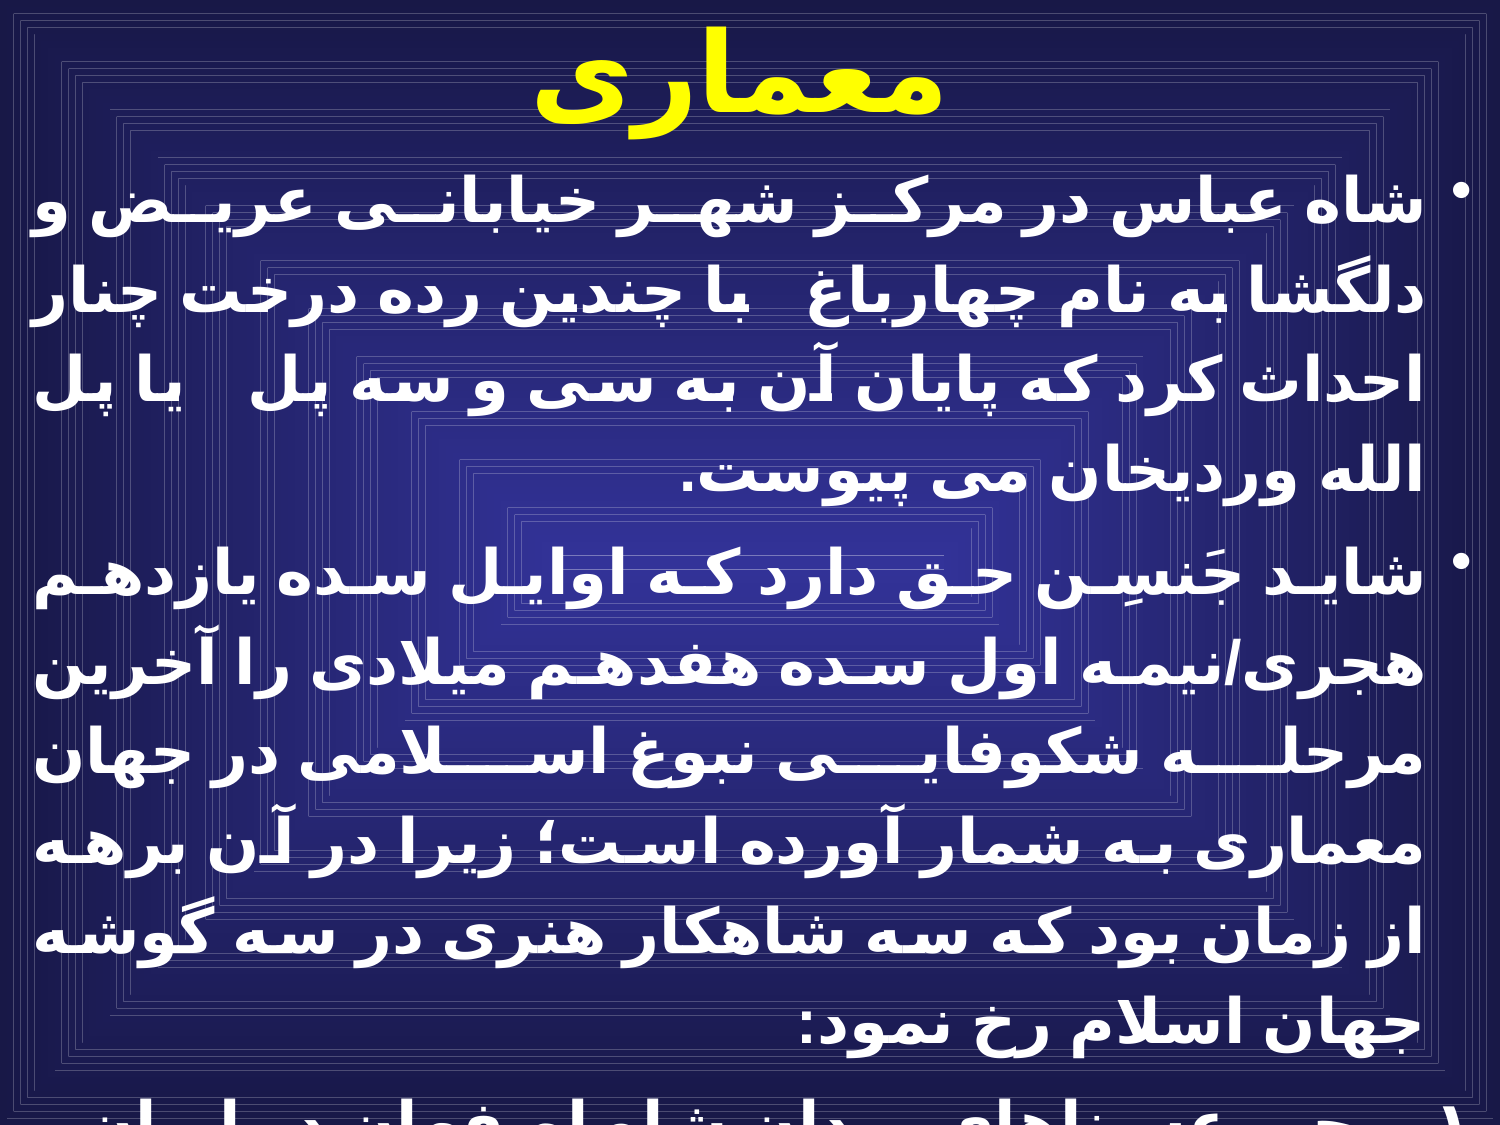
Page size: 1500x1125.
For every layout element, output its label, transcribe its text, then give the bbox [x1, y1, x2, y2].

title معماری [64, 0, 1415, 137]
list شاه عباس در مركز شهر خيابانى عريض و دلگشا به نام چهارباغ با چندين رده درخت چنار احداث كرد كه پايان آن به سى و سه پل يا پل الله ورديخان مى پيوست. شايد جَنسِن حق دارد كه اوايل سده يازدهم هجرى/نيمه اول سده هفدهم ميلادى را آخرين مرحله شكوفايى نبوغ اسلامى در جهان معمارى به شمار آورده است؛ زيرا در آن برهه از زمان بود كه سه شاهكار هنرى در سه گوشه جهان اسلام رخ نمود: ۱- مجموعه بناهاى ميدان شاه اصفهان در ایران ۲- بنای آرامگاه «ارجمند بانو بیگم» يا تاج محل در هند ۳- مسجد سلطان احمد اول در عثمانى [17, 137, 1489, 662]
